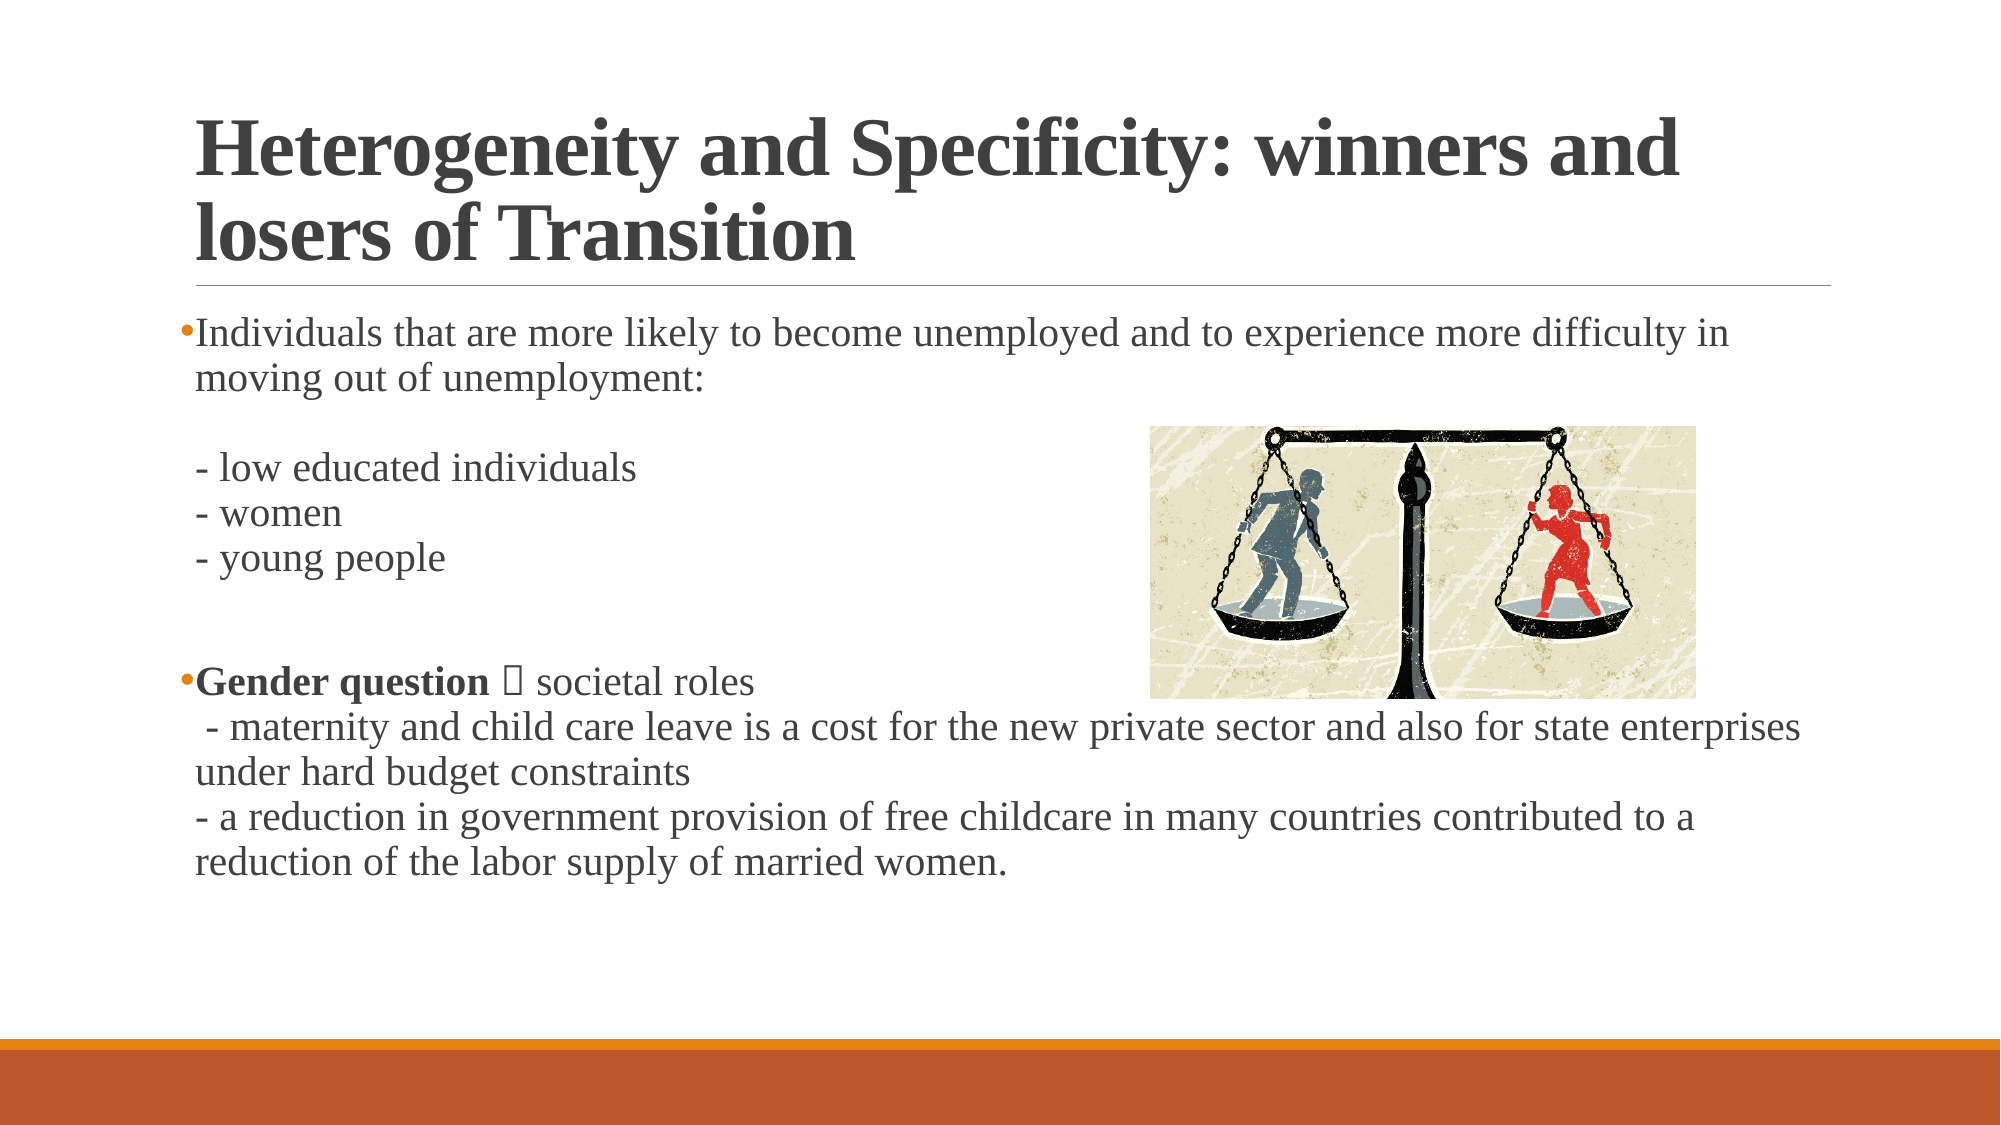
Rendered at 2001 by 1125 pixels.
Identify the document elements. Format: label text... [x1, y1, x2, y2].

title Heterogeneity and Specificity: winners and losers of Transition [180, 47, 1830, 285]
picture [1149, 425, 1696, 700]
list Individuals that are more likely to become unemployed and to experience more difficulty in moving out of unemployment: - low educated individuals - women - young people Gender question  societal roles - maternity and child care leave is a cost for the new private sector and also for state enterprises under hard budget constraints - a reduction in government provision of free childcare in many countries contributed to a reduction of the labor supply of married women. [180, 302, 1830, 963]
